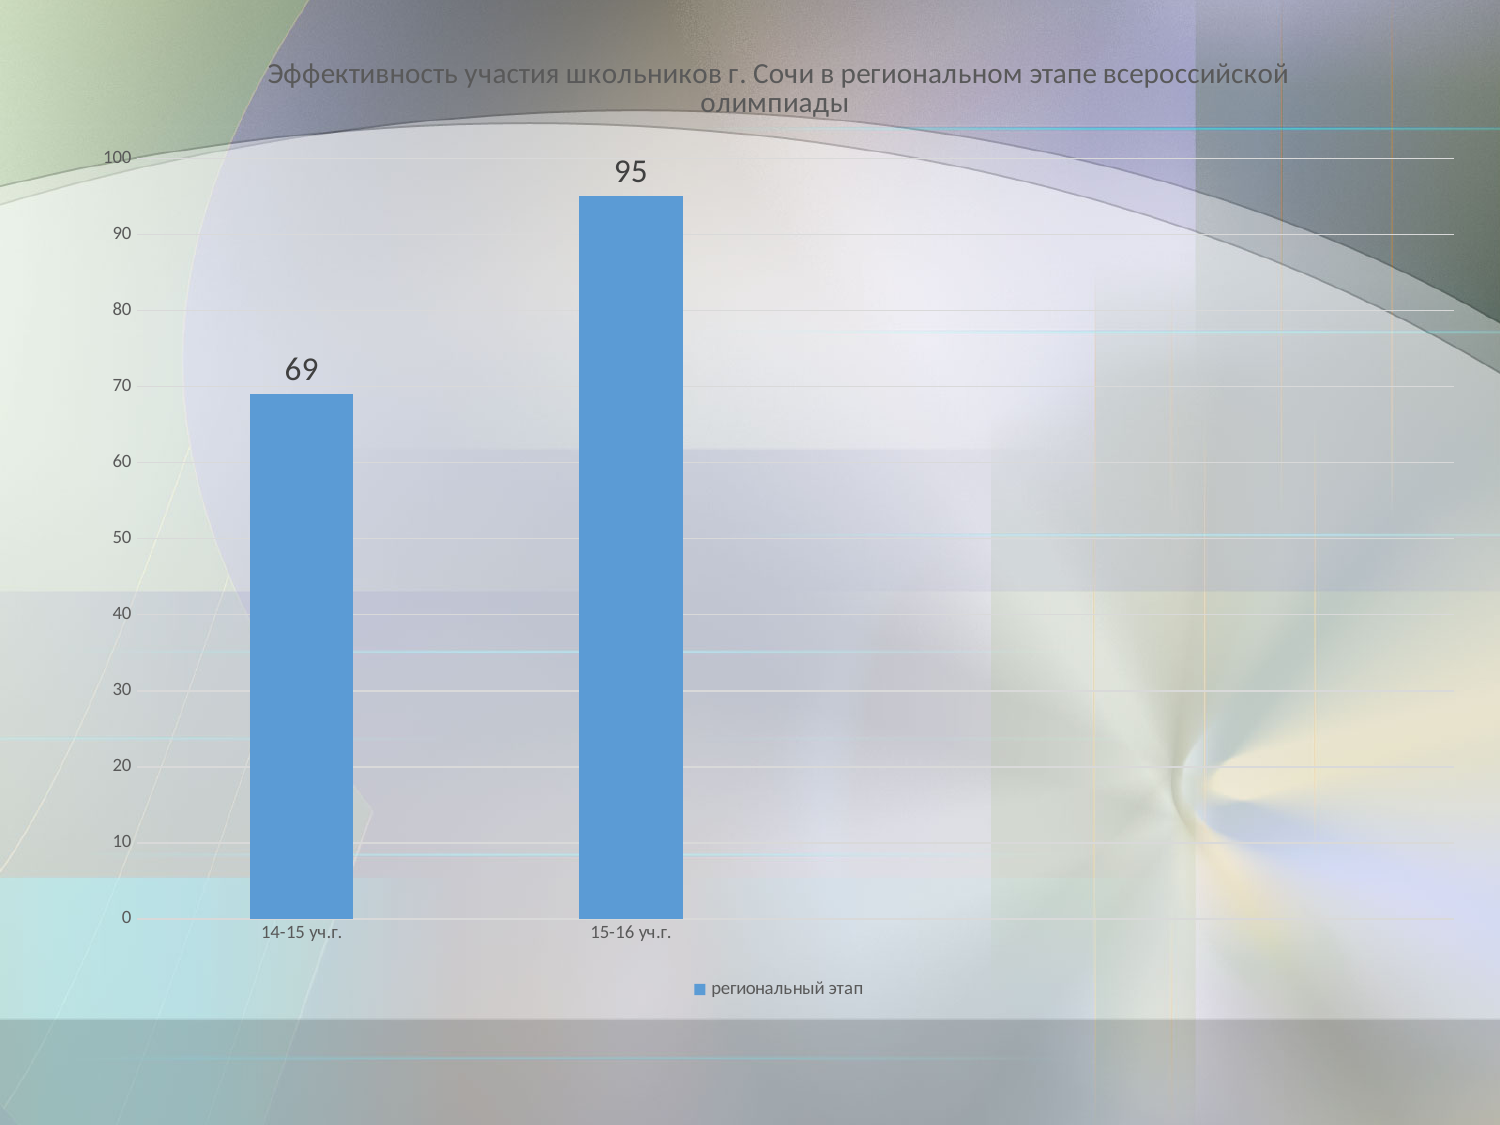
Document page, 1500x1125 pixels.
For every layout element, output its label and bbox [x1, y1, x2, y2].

picture [0, 0, 1500, 1125]
chart [74, 24, 1483, 1006]
